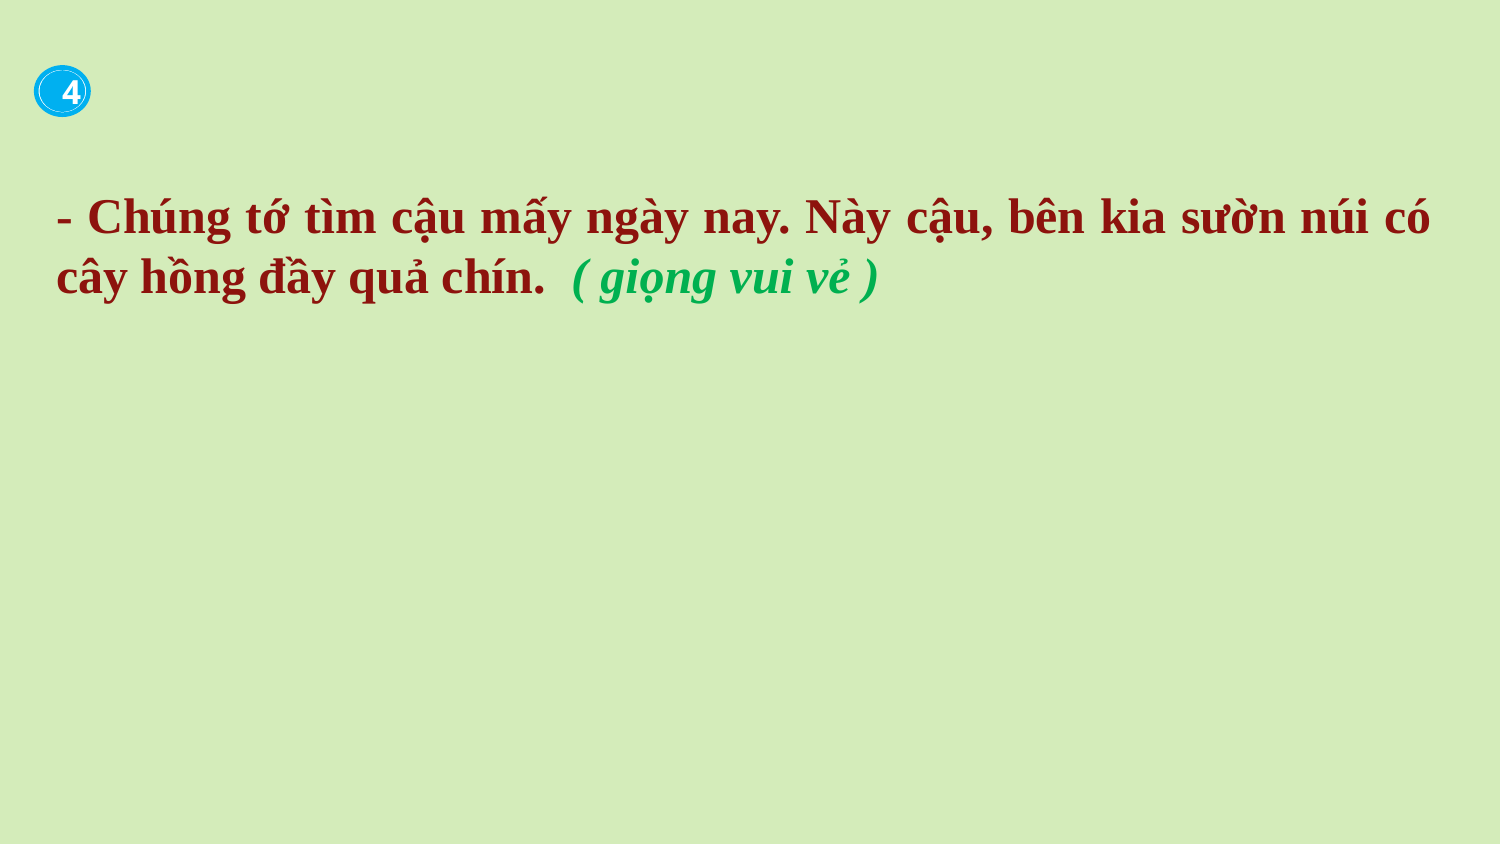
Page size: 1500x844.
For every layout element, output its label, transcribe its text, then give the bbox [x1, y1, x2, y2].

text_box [35, 67, 89, 115]
text_box - - Chúng tớ tìm cậu mấy ngày nay. Này cậu, bên kia sườn núi có cây hồng đầy quả chín. ( giọng vui vẻ ) [41, 55, 1447, 311]
